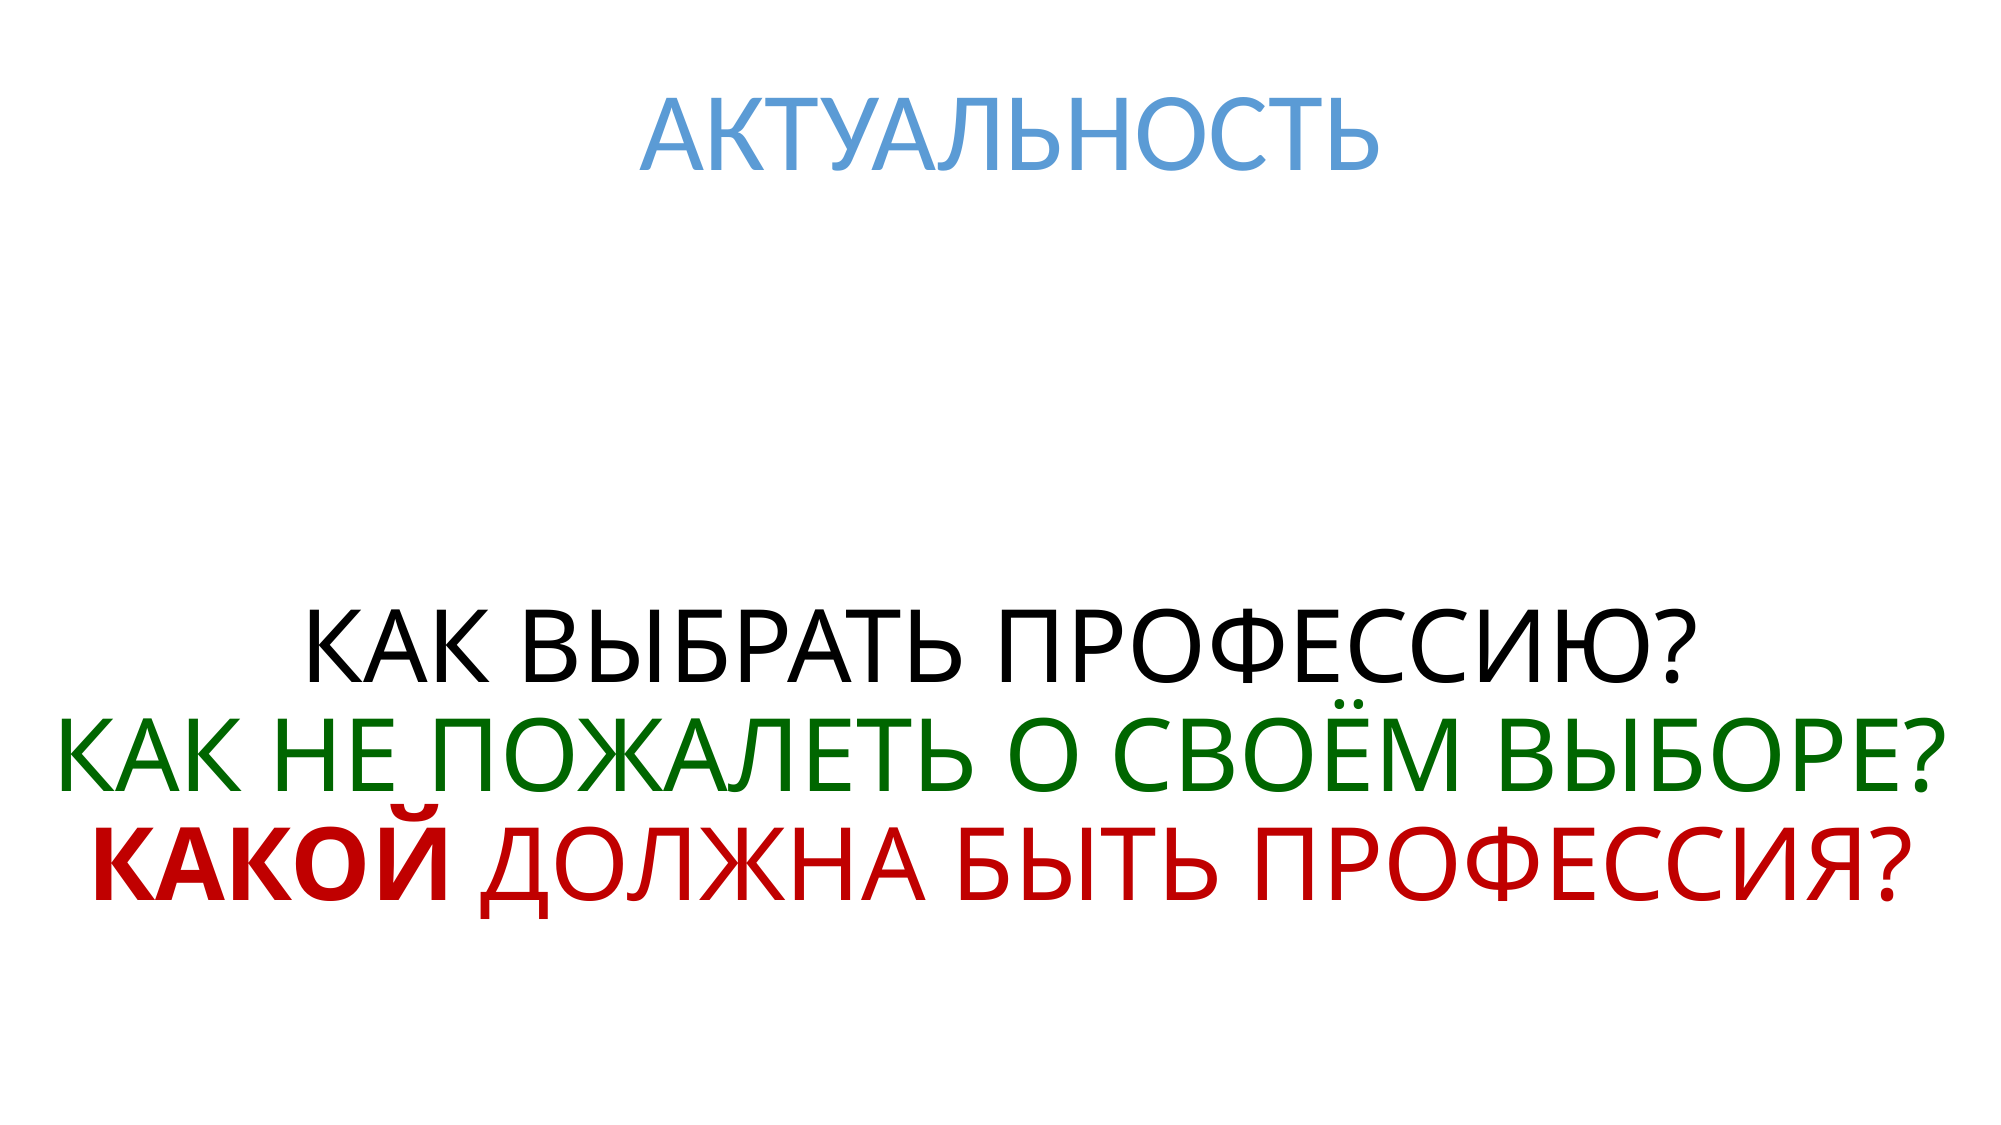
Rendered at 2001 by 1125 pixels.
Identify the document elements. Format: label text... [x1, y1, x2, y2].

title КАК ВЫБРАТЬ ПРОФЕССИЮ? КАК НЕ ПОЖАЛЕТЬ О СВОЁМ ВЫБОРЕ? КАКОЙ ДОЛЖНА БЫТЬ ПРОФЕССИЯ? [0, 502, 2000, 931]
text_box АКТУАЛЬНОСТЬ [624, 51, 1399, 201]
